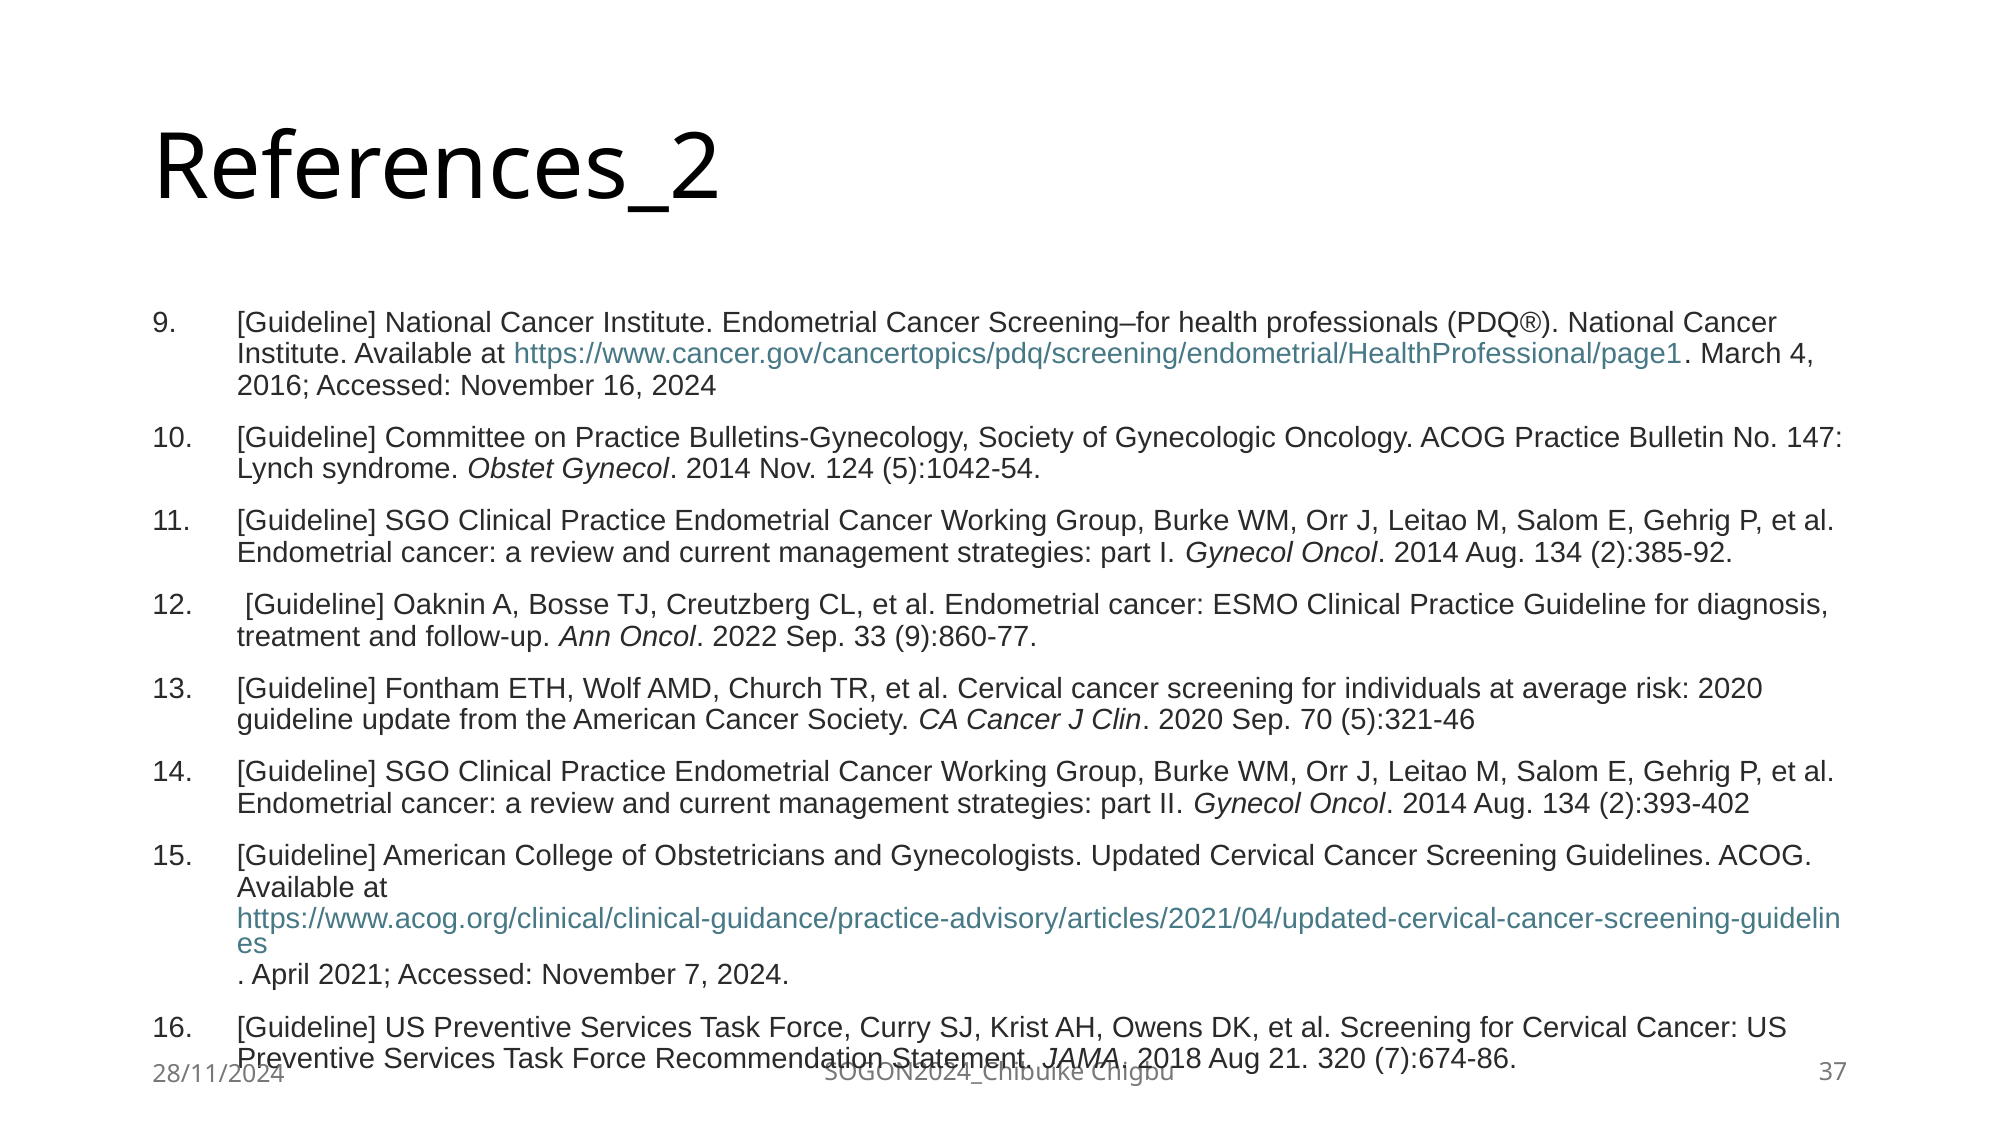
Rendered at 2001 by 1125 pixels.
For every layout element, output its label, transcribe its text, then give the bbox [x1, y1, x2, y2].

list [Guideline] National Cancer Institute. Endometrial Cancer Screening–for health professionals (PDQ®). National Cancer Institute. Available at https://www.cancer.gov/cancertopics/pdq/screening/endometrial/HealthProfessional/page1. March 4, 2016; Accessed: November 16, 2024 [Guideline] Committee on Practice Bulletins-Gynecology, Society of Gynecologic Oncology. ACOG Practice Bulletin No. 147: Lynch syndrome. Obstet Gynecol. 2014 Nov. 124 (5):1042-54. [Guideline] SGO Clinical Practice Endometrial Cancer Working Group, Burke WM, Orr J, Leitao M, Salom E, Gehrig P, et al. Endometrial cancer: a review and current management strategies: part I. Gynecol Oncol. 2014 Aug. 134 (2):385-92. [Guideline] Oaknin A, Bosse TJ, Creutzberg CL, et al. Endometrial cancer: ESMO Clinical Practice Guideline for diagnosis, treatment and follow-up. Ann Oncol. 2022 Sep. 33 (9):860-77. [Guideline] Fontham ETH, Wolf AMD, Church TR, et al. Cervical cancer screening for individuals at average risk: 2020 guideline update from the American Cancer Society. CA Cancer J Clin. 2020 Sep. 70 (5):321-46 [Guideline] SGO Clinical Practice Endometrial Cancer Working Group, Burke WM, Orr J, Leitao M, Salom E, Gehrig P, et al. Endometrial cancer: a review and current management strategies: part II. Gynecol Oncol. 2014 Aug. 134 (2):393-402 [Guideline] American College of Obstetricians and Gynecologists. Updated Cervical Cancer Screening Guidelines. ACOG. Available at https://www.acog.org/clinical/clinical-guidance/practice-advisory/articles/2021/04/updated-cervical-cancer-screening-guidelines. April 2021; Accessed: November 7, 2024. [Guideline] US Preventive Services Task Force, Curry SJ, Krist AH, Owens DK, et al. Screening for Cervical Cancer: US Preventive Services Task Force Recommendation Statement. JAMA. 2018 Aug 21. 320 (7):674-86. [137, 299, 1863, 1014]
slide_number 37 [1412, 1042, 1863, 1103]
footer SOGON2024_Chibuike Chigbu [662, 1042, 1338, 1103]
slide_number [137, 1042, 588, 1103]
title References_2 [137, 59, 1863, 278]
